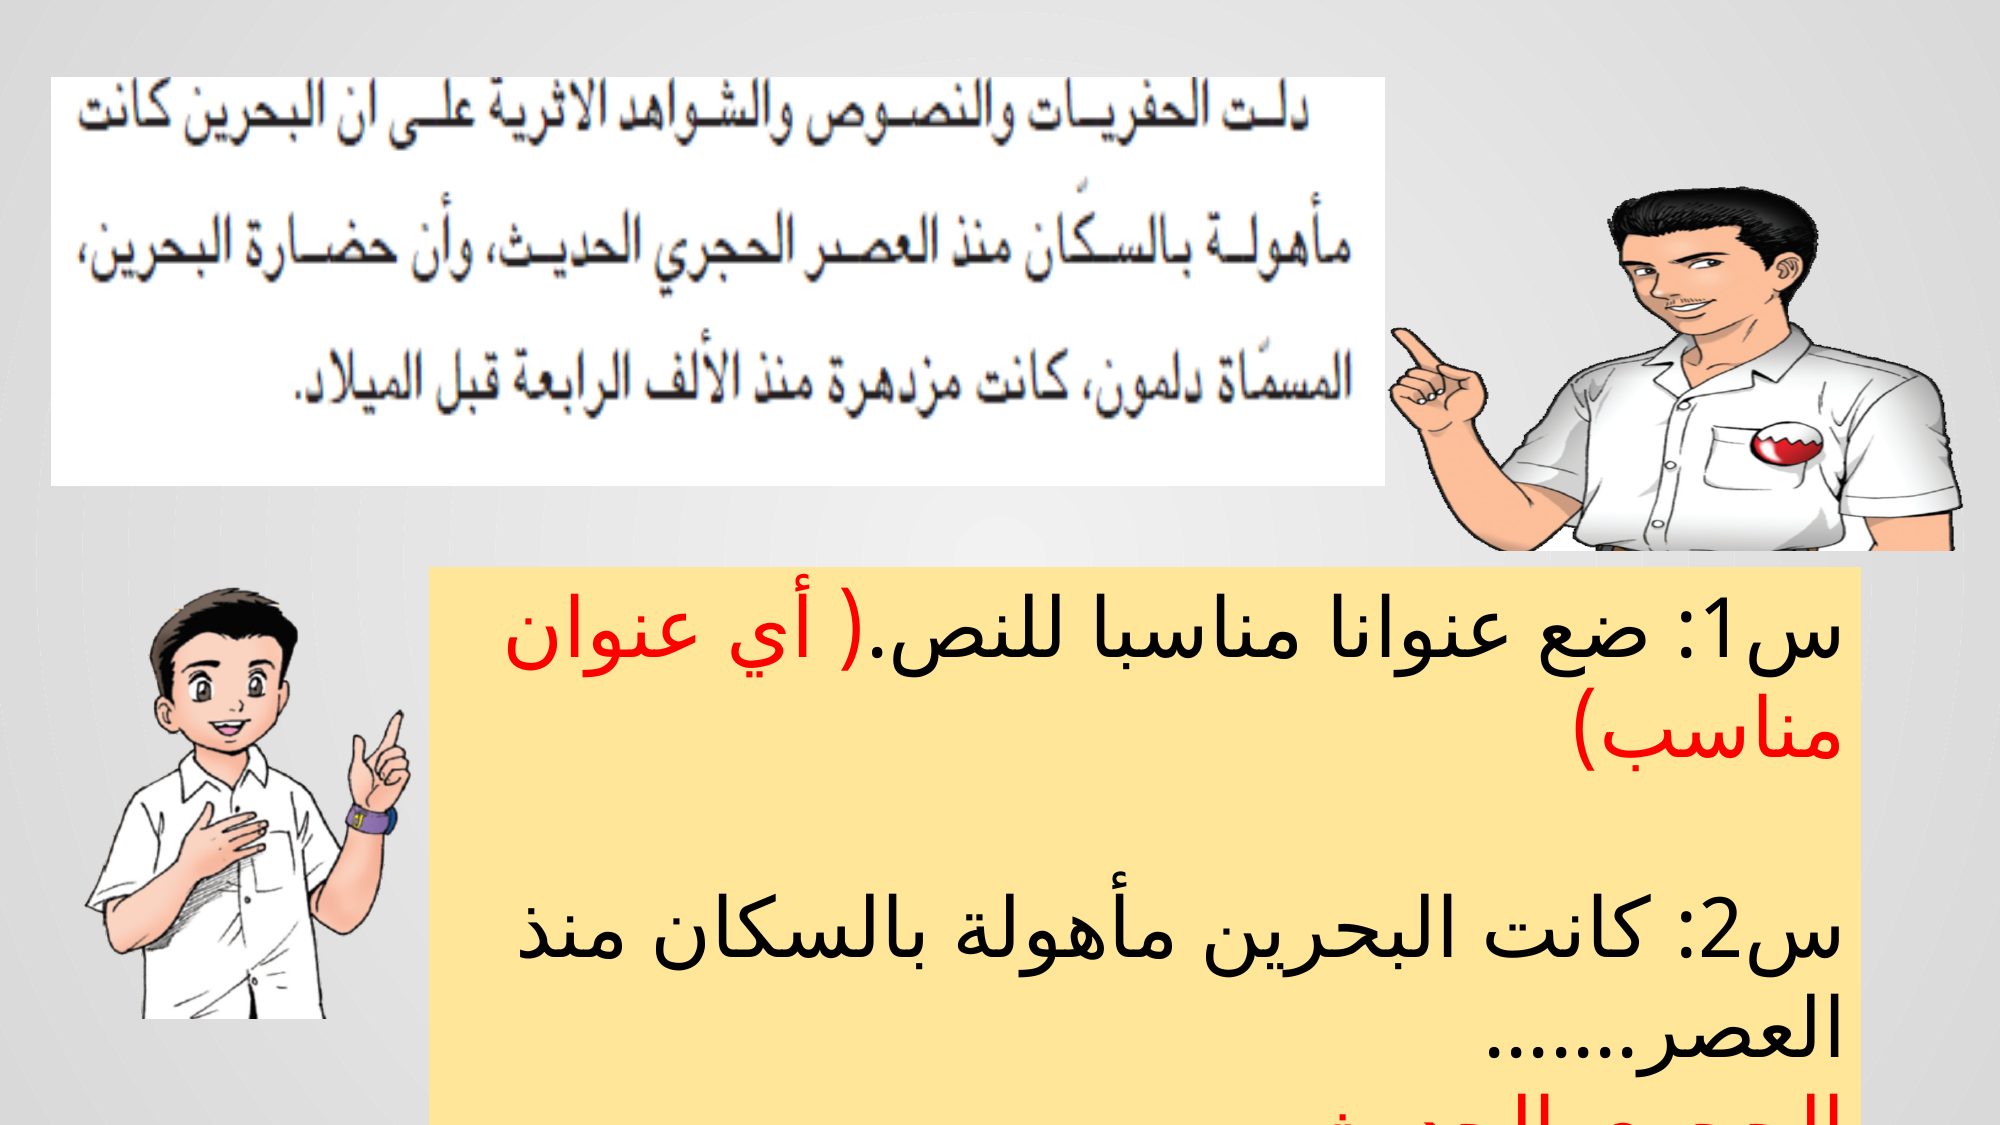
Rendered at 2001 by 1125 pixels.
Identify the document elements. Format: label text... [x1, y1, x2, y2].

text_box س1: ضع عنوانا مناسبا للنص.( أي عنوان مناسب) س2: كانت البحرين مأهولة بالسكان منذ العصر....... الحجري الحديث. س3: كيف عرفنا ذلك؟من الحفريات والنصوص والشواهد الأثرية. [428, 567, 1861, 1125]
picture [79, 583, 415, 1019]
picture [51, 77, 1966, 551]
